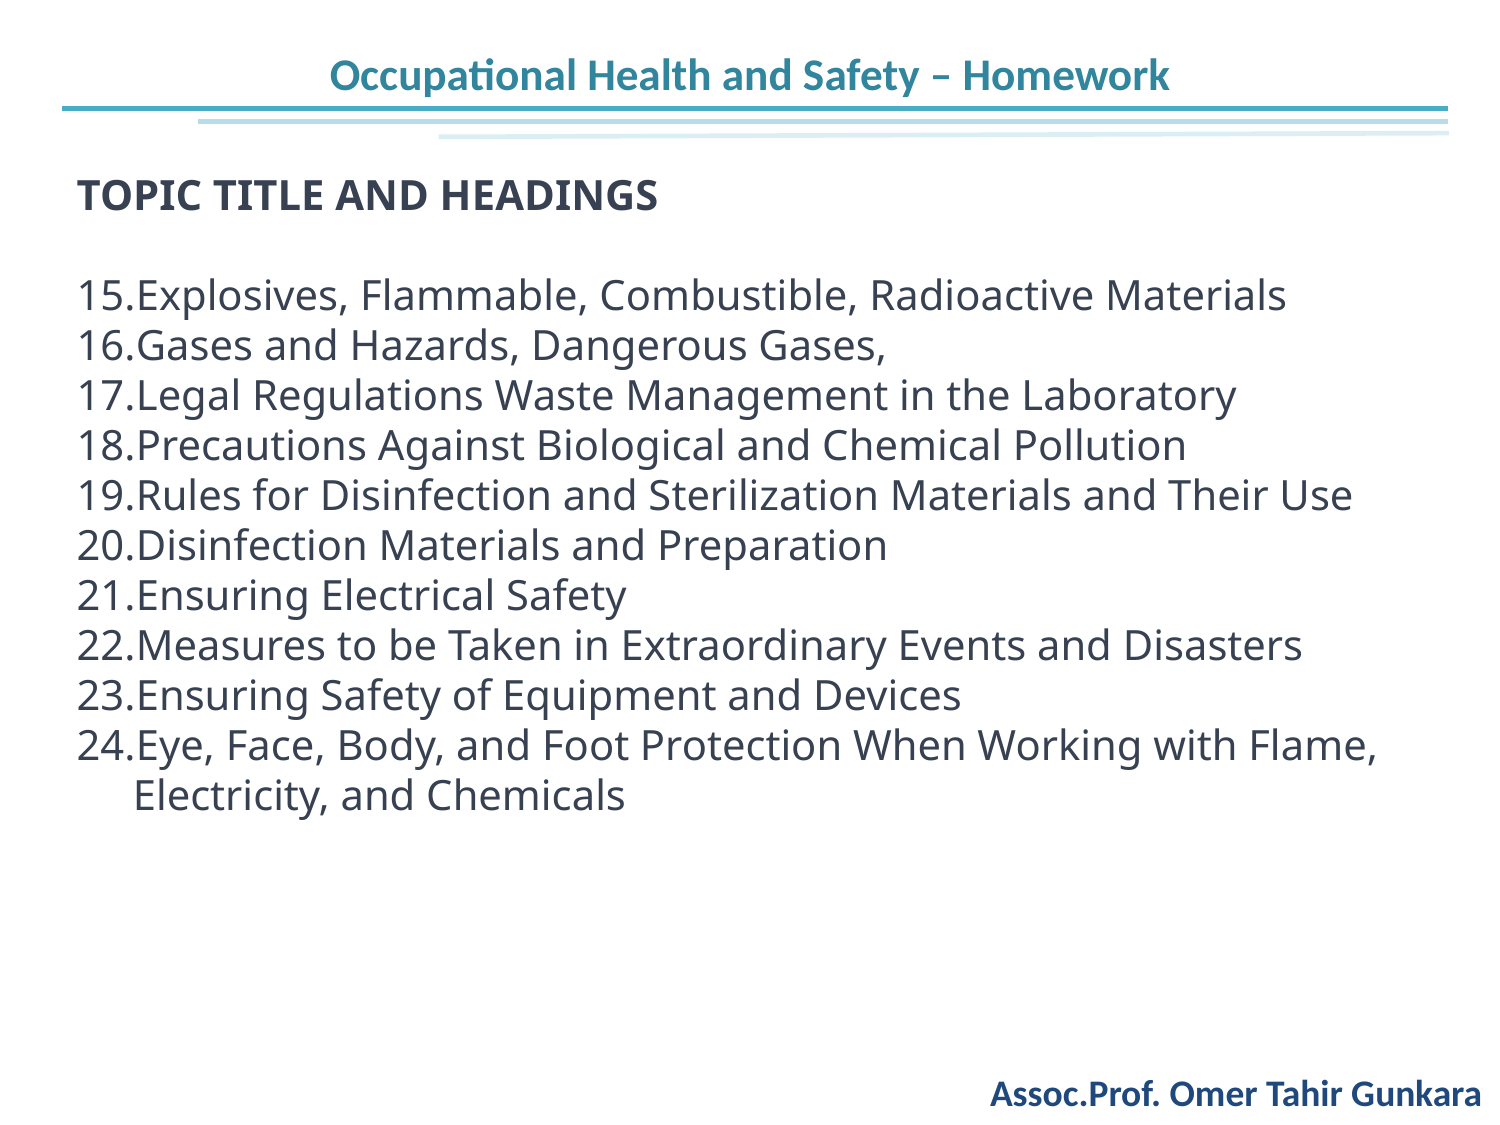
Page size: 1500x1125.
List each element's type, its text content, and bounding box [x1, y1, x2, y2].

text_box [438, 132, 1450, 138]
text_box TOPIC TITLE AND HEADINGS Explosives, Flammable, Combustible, Radioactive Materials Gases and Hazards, Dangerous Gases, Legal Regulations Waste Management in the Laboratory Precautions Against Biological and Chemical Pollution Rules for Disinfection and Sterilization Materials and Their Use Disinfection Materials and Preparation Ensuring Electrical Safety Measures to be Taken in Extraordinary Events and Disasters Ensuring Safety of Equipment and Devices Eye, Face, Body, and Foot Protection When Working with Flame, Electricity, and Chemicals [61, 161, 1405, 827]
text_box Assoc.Prof. Omer Tahir Gunkara [975, 1061, 1498, 1122]
subtitle Occupational Health and Safety – Homework [187, 37, 1313, 106]
